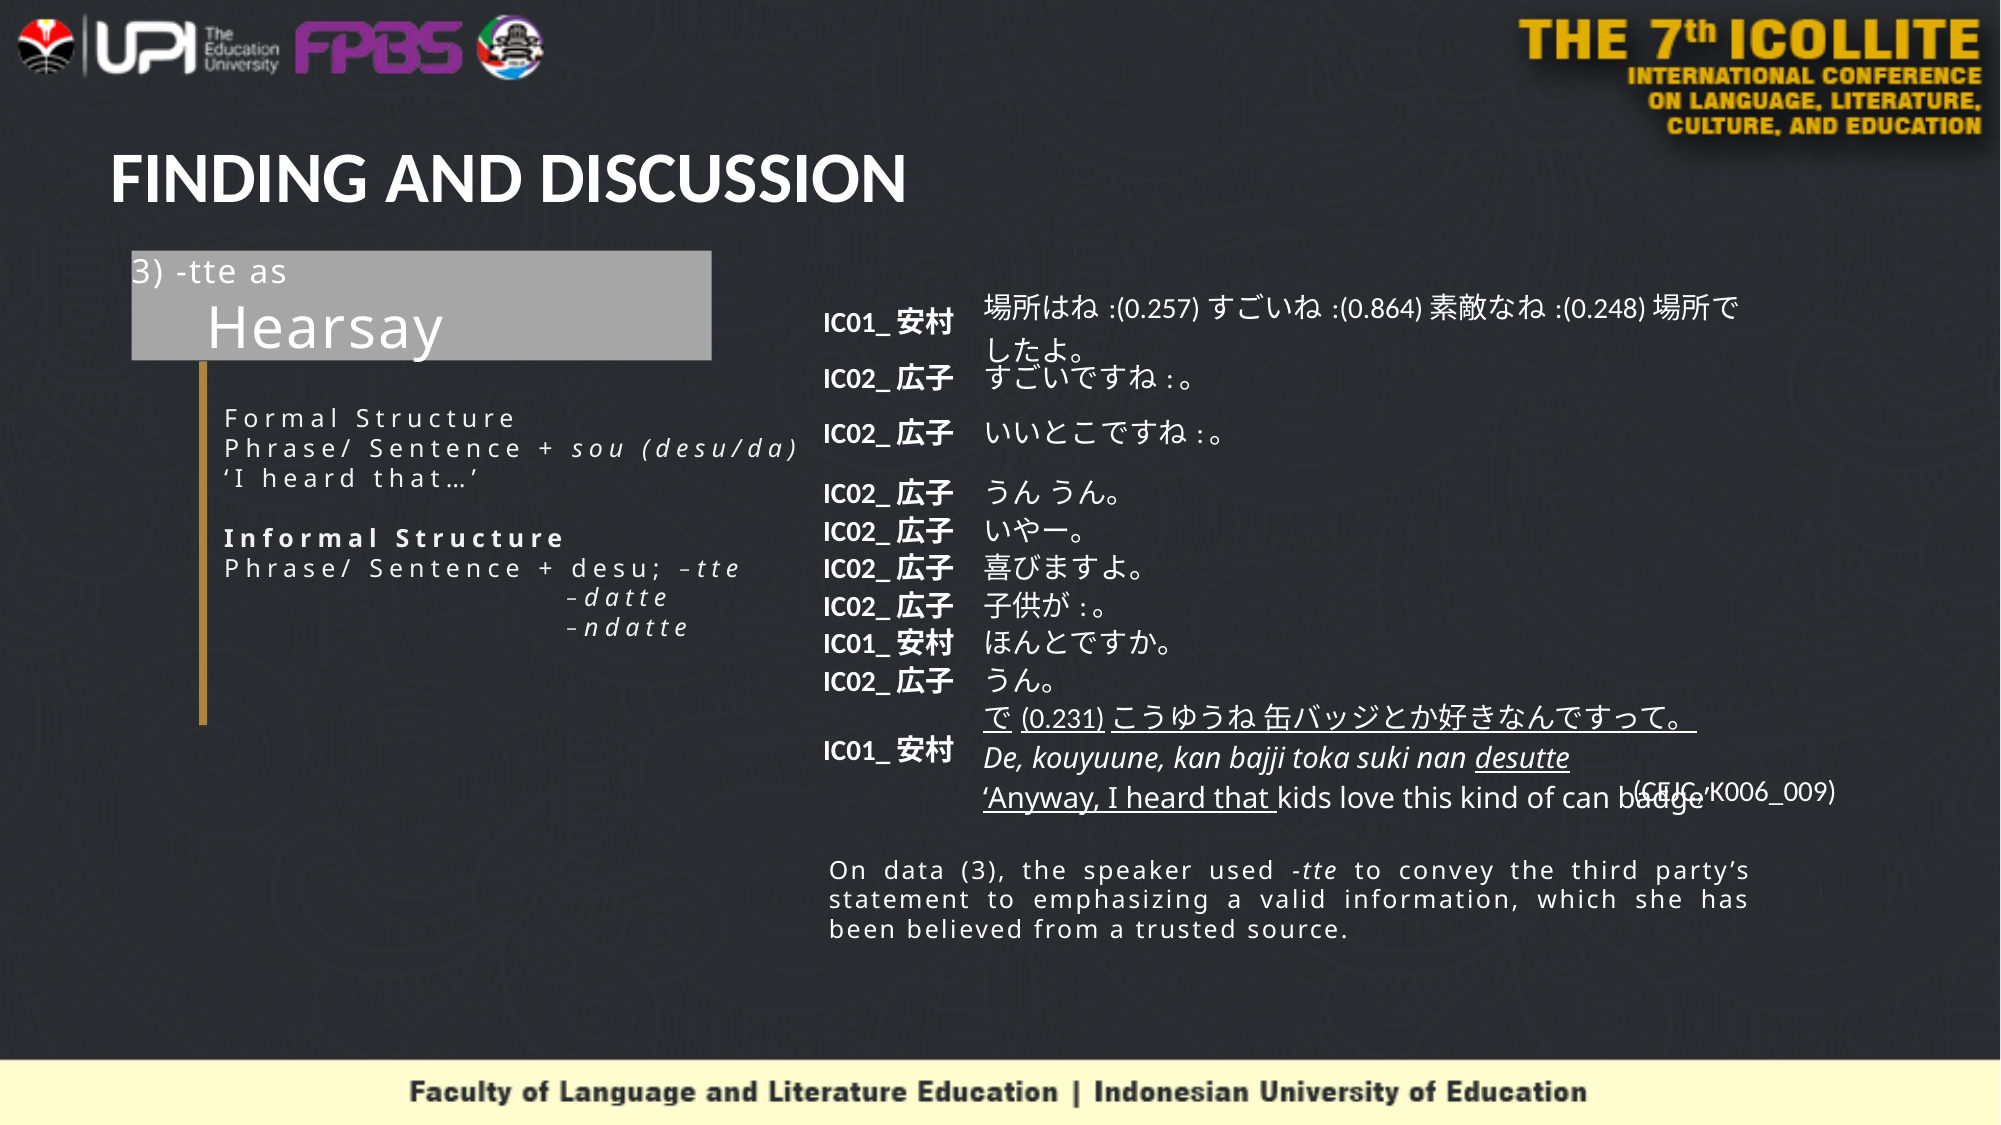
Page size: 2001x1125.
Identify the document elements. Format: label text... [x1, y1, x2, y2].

table_cell ほんとですか。 [973, 620, 1776, 657]
table_cell IC02_広子 [805, 355, 973, 392]
table_cell うん。 [973, 657, 1776, 695]
table_cell いやー。 [973, 507, 1776, 545]
text_box (CEJC, K006_009) [1488, 762, 1852, 815]
table_cell IC02_広子 [857, 507, 973, 545]
title FINDING AND DISCUSSION [95, 131, 1821, 226]
table_cell いいとこですね:。 [973, 392, 1776, 470]
table_header IC01_安村 [805, 285, 973, 355]
text_box On data (3), the speaker used -tte to convey the third party’s statement to emphasizing a valid information, which she has been believed from a trusted source. [828, 854, 1752, 944]
table_cell IC02_広子 [857, 545, 973, 582]
table_cell 子供が:。 [973, 582, 1776, 620]
table_cell IC02_広子 [805, 657, 973, 695]
text_box [199, 361, 208, 726]
table_cell IC01_安村 [857, 620, 973, 657]
table_cell IC02_広子 [857, 470, 973, 507]
table_cell すごいですね:。 [973, 355, 1776, 392]
table_cell IC01_安村 [805, 695, 973, 800]
table_cell IC02_広子 [857, 582, 973, 620]
picture [0, 0, 2001, 1125]
table_cell うん うん。 [973, 470, 1776, 507]
text_box Formal Structure Phrase/ Sentence + sou (desu/da) ‘I heard that…’ Informal Structure Phrase/ Sentence + desu; –tte –datte –ndatte [224, 402, 857, 672]
table_cell で(0.231)こうゆうね 缶バッジとか好きなんですって。 De, kouyuune, kan bajji toka suki nan desutte ‘Anyway, I heard that kids love this kind of can badge’ [973, 695, 1776, 800]
text_box 3) -tte as Hearsay [131, 250, 712, 361]
table_cell IC02_広子 [805, 392, 973, 470]
table_header 場所はね:(0.257)すごいね:(0.864)素敵なね:(0.248)場所でしたよ。 [973, 285, 1776, 355]
table_cell 喜びますよ。 [973, 545, 1776, 582]
